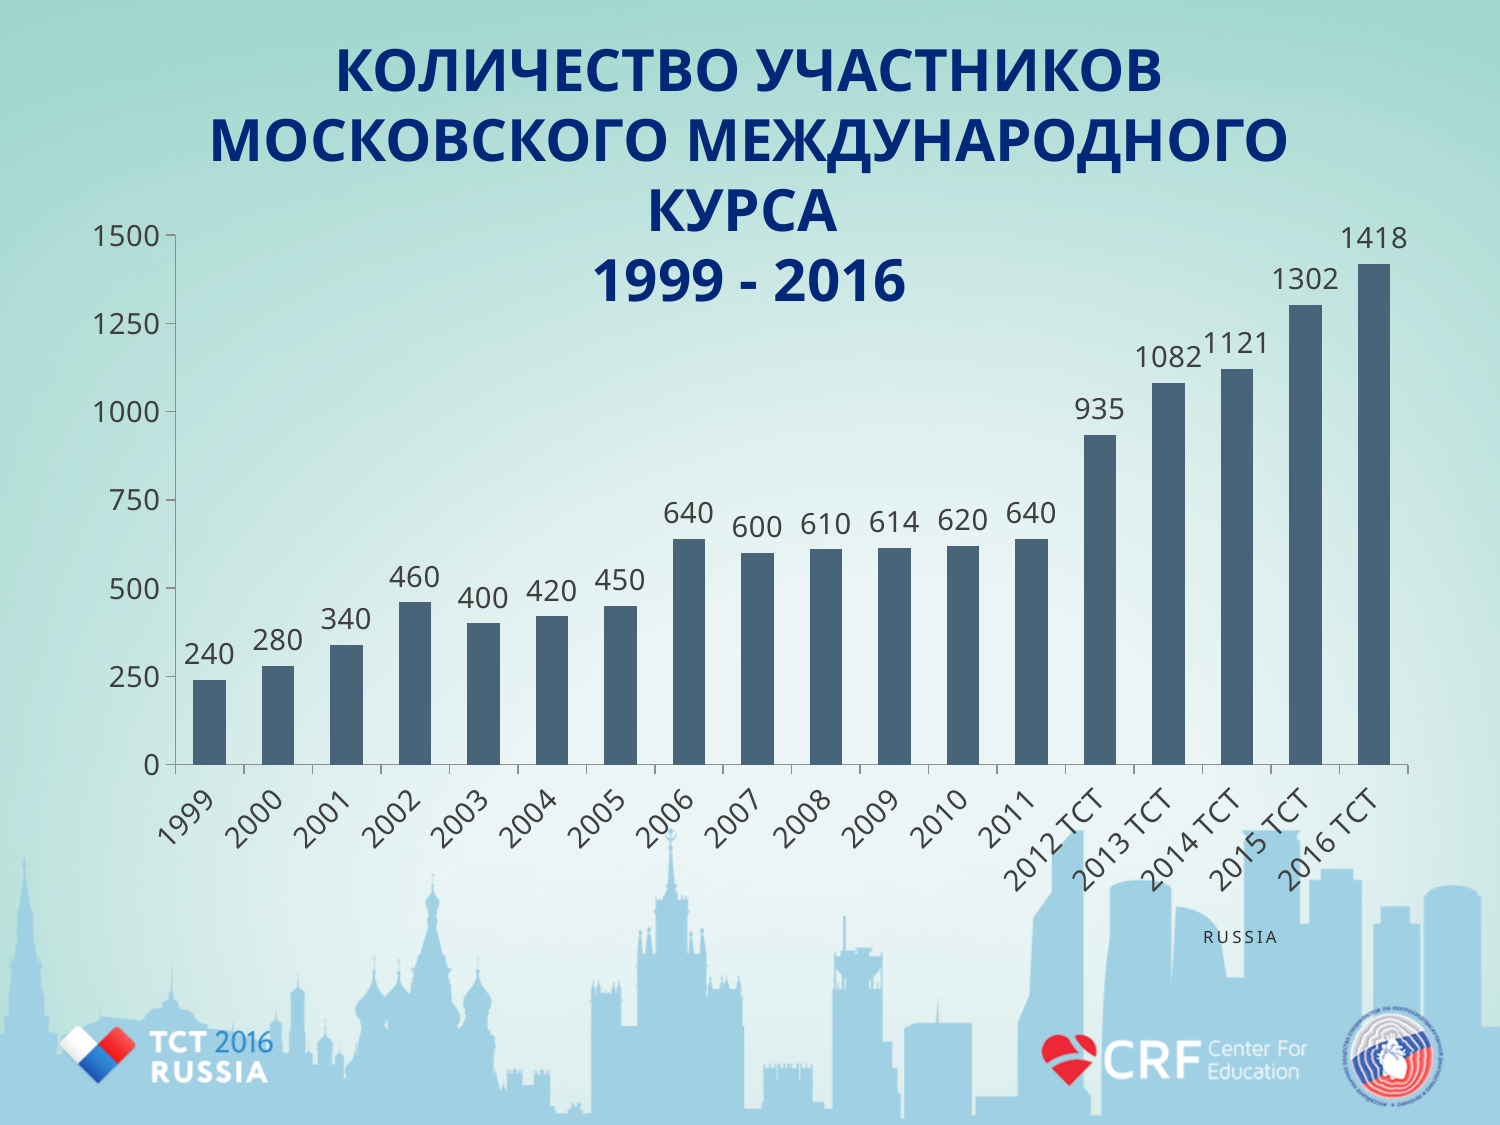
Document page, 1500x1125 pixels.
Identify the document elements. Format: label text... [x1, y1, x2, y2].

chart [64, 200, 1436, 915]
text_box RUSSIA [1167, 923, 1313, 950]
title КОЛИЧЕСТВО УЧАСТНИКОВ МОСКОВСКОГО МЕЖДУНАРОДНОГО КУРСА 1999 - 2016 [112, 25, 1387, 150]
picture [0, 0, 1500, 1125]
